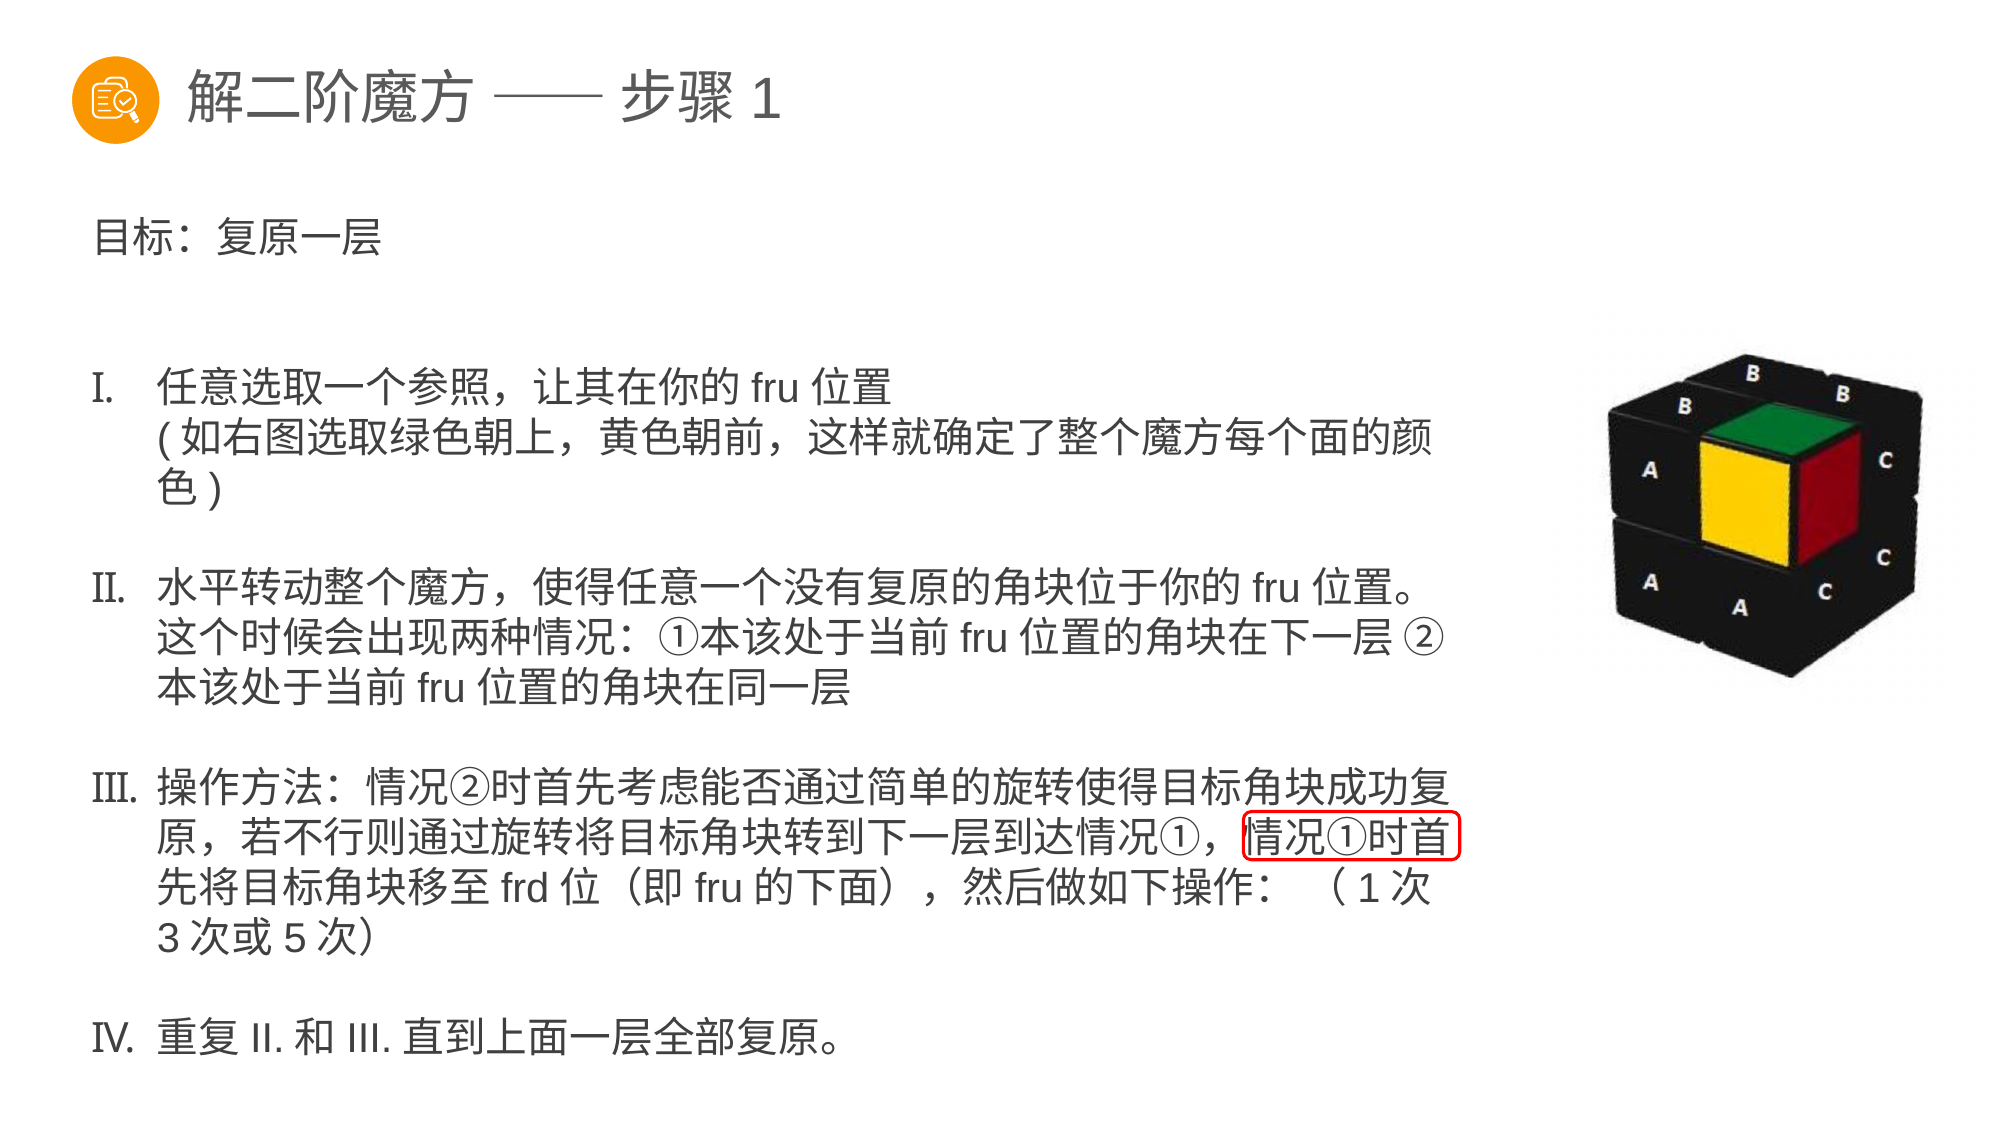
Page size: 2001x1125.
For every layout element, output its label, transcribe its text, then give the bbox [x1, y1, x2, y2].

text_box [68, 53, 163, 147]
text_box [1242, 810, 1461, 861]
picture [1536, 309, 1988, 718]
text_box 解二阶魔方 —— 步骤1 [171, 53, 1064, 138]
